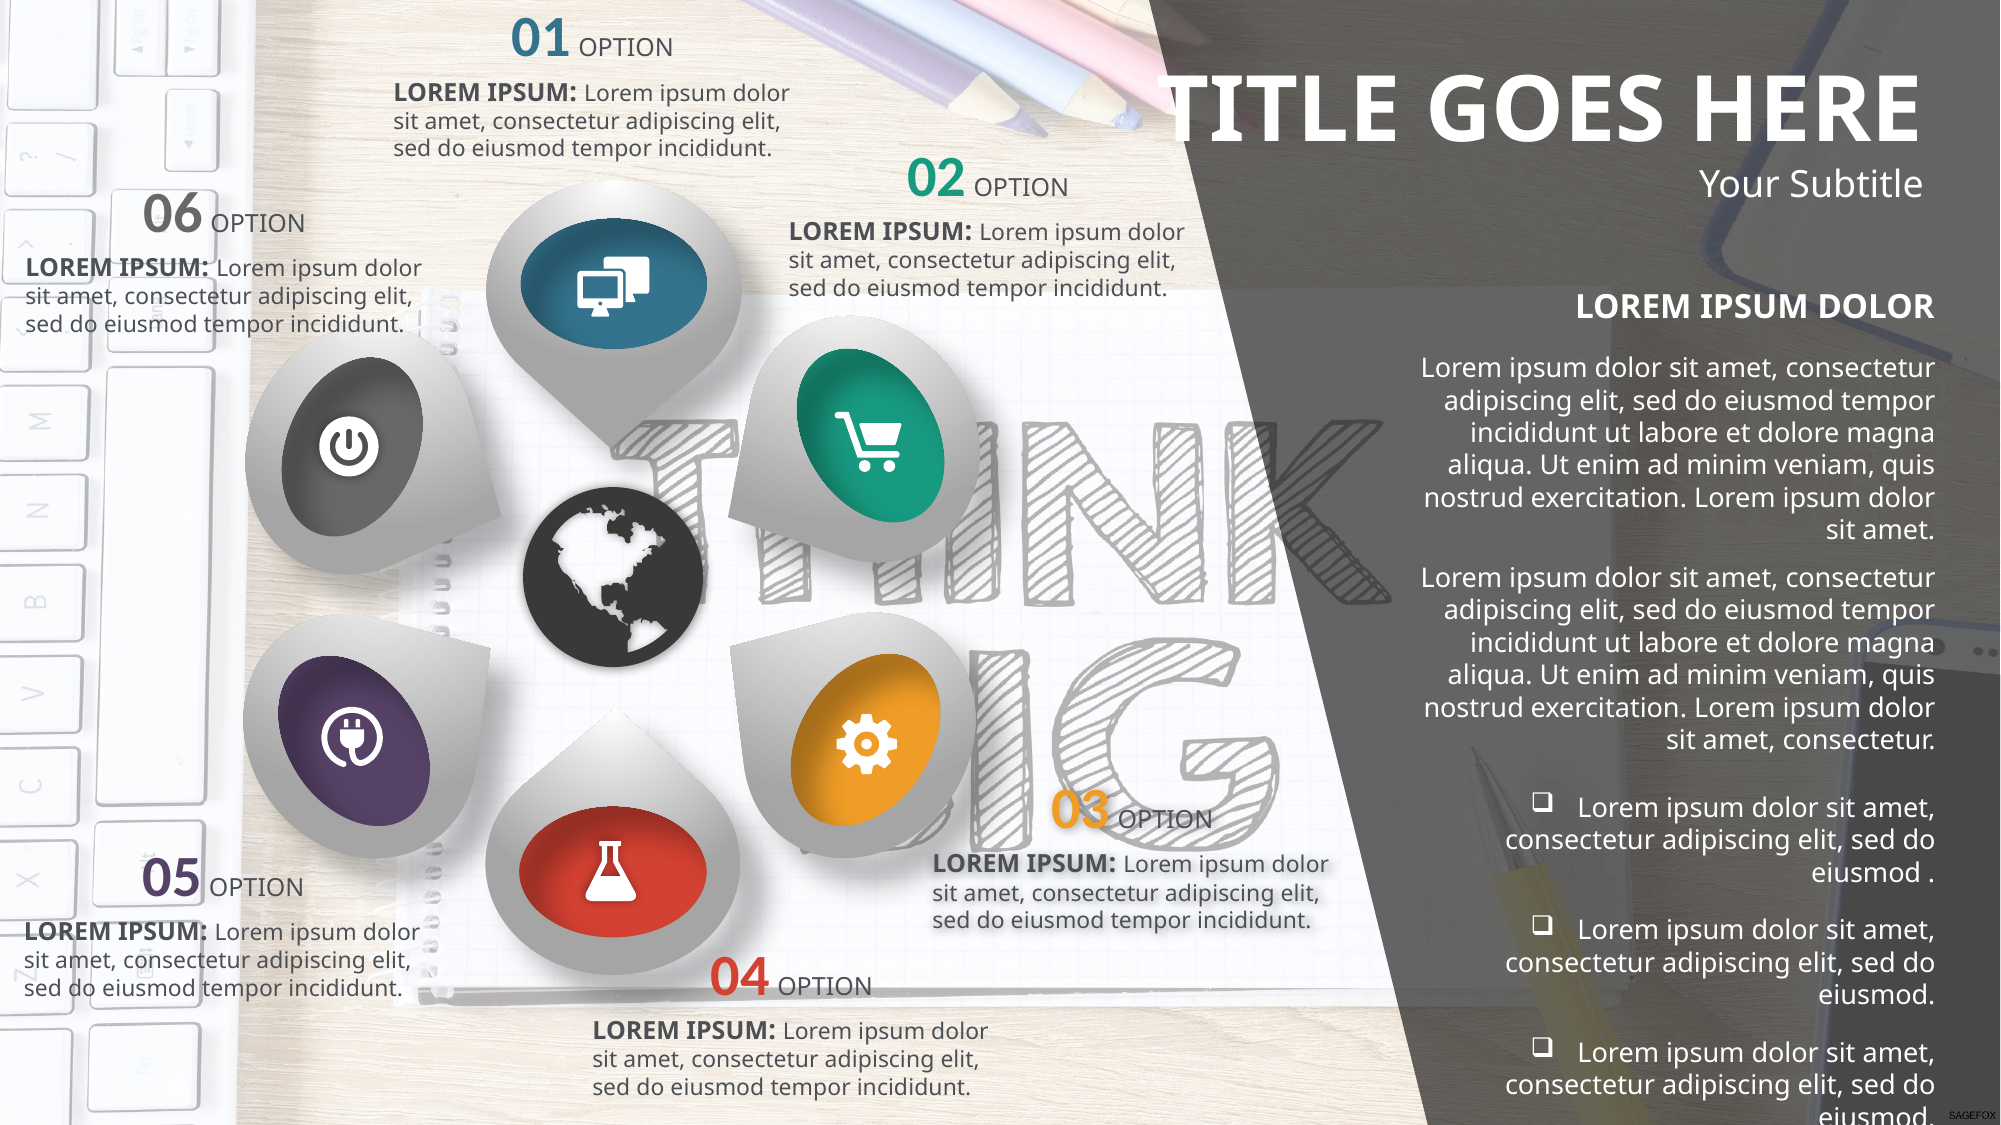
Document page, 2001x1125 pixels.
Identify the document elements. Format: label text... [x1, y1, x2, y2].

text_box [834, 411, 902, 472]
text_box 06 OPTION LOREM IPSUM: Lorem ipsum dolor sit amet, consectetur adipiscing elit, sed do eiusmod tempor incididunt. [10, 166, 440, 344]
text_box [0, 0, 1396, 1125]
text_box 01 OPTION LOREM IPSUM: Lorem ipsum dolor sit amet, consectetur adipiscing elit, sed do eiusmod tempor incididunt. [378, 0, 808, 169]
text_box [251, 589, 507, 857]
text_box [252, 325, 508, 593]
text_box [523, 487, 704, 668]
text_box 03 OPTION LOREM IPSUM: Lorem ipsum dolor sit amet, consectetur adipiscing elit, sed do eiusmod tempor incididunt. [917, 763, 1347, 941]
text_box TITLE GOES HERE Your Subtitle [1035, 42, 1939, 212]
text_box 05 OPTION LOREM IPSUM: Lorem ipsum dolor sit amet, consectetur adipiscing elit, sed do eiusmod tempor incididunt. [9, 830, 438, 1009]
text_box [486, 180, 742, 449]
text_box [321, 706, 383, 767]
text_box [1147, 0, 2000, 1125]
text_box 04 OPTION LOREM IPSUM: Lorem ipsum dolor sit amet, consectetur adipiscing elit, sed do eiusmod tempor incididunt. [577, 929, 1007, 1107]
text_box 02 OPTION LOREM IPSUM: Lorem ipsum dolor sit amet, consectetur adipiscing elit, sed do eiusmod tempor incididunt. [773, 130, 1203, 309]
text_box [712, 589, 968, 857]
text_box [577, 256, 650, 317]
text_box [716, 317, 972, 586]
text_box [836, 714, 897, 775]
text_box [485, 707, 741, 975]
text_box LOREM IPSUM DOLOR Lorem ipsum dolor sit amet, consectetur adipiscing elit, sed do eiusmod tempor incididunt ut labore et dolore magna aliqua. Ut enim ad minim veniam, quis nostrud exercitation. Lorem ipsum dolor sit amet. Lorem ipsum dolor sit amet, consectetur adipiscing elit, sed do eiusmod tempor incididunt ut labore et dolore magna aliqua. Ut enim ad minim veniam, quis nostrud exercitation. Lorem ipsum dolor sit amet, consectetur. Lorem ipsum dolor sit amet, consectetur adipiscing elit, sed do eiusmod . Lorem ipsum dolor sit amet, consectetur adipiscing elit, sed do eiusmod. Lorem ipsum dolor sit amet, consectetur adipiscing elit, sed do eiusmod. [1396, 278, 1950, 1125]
